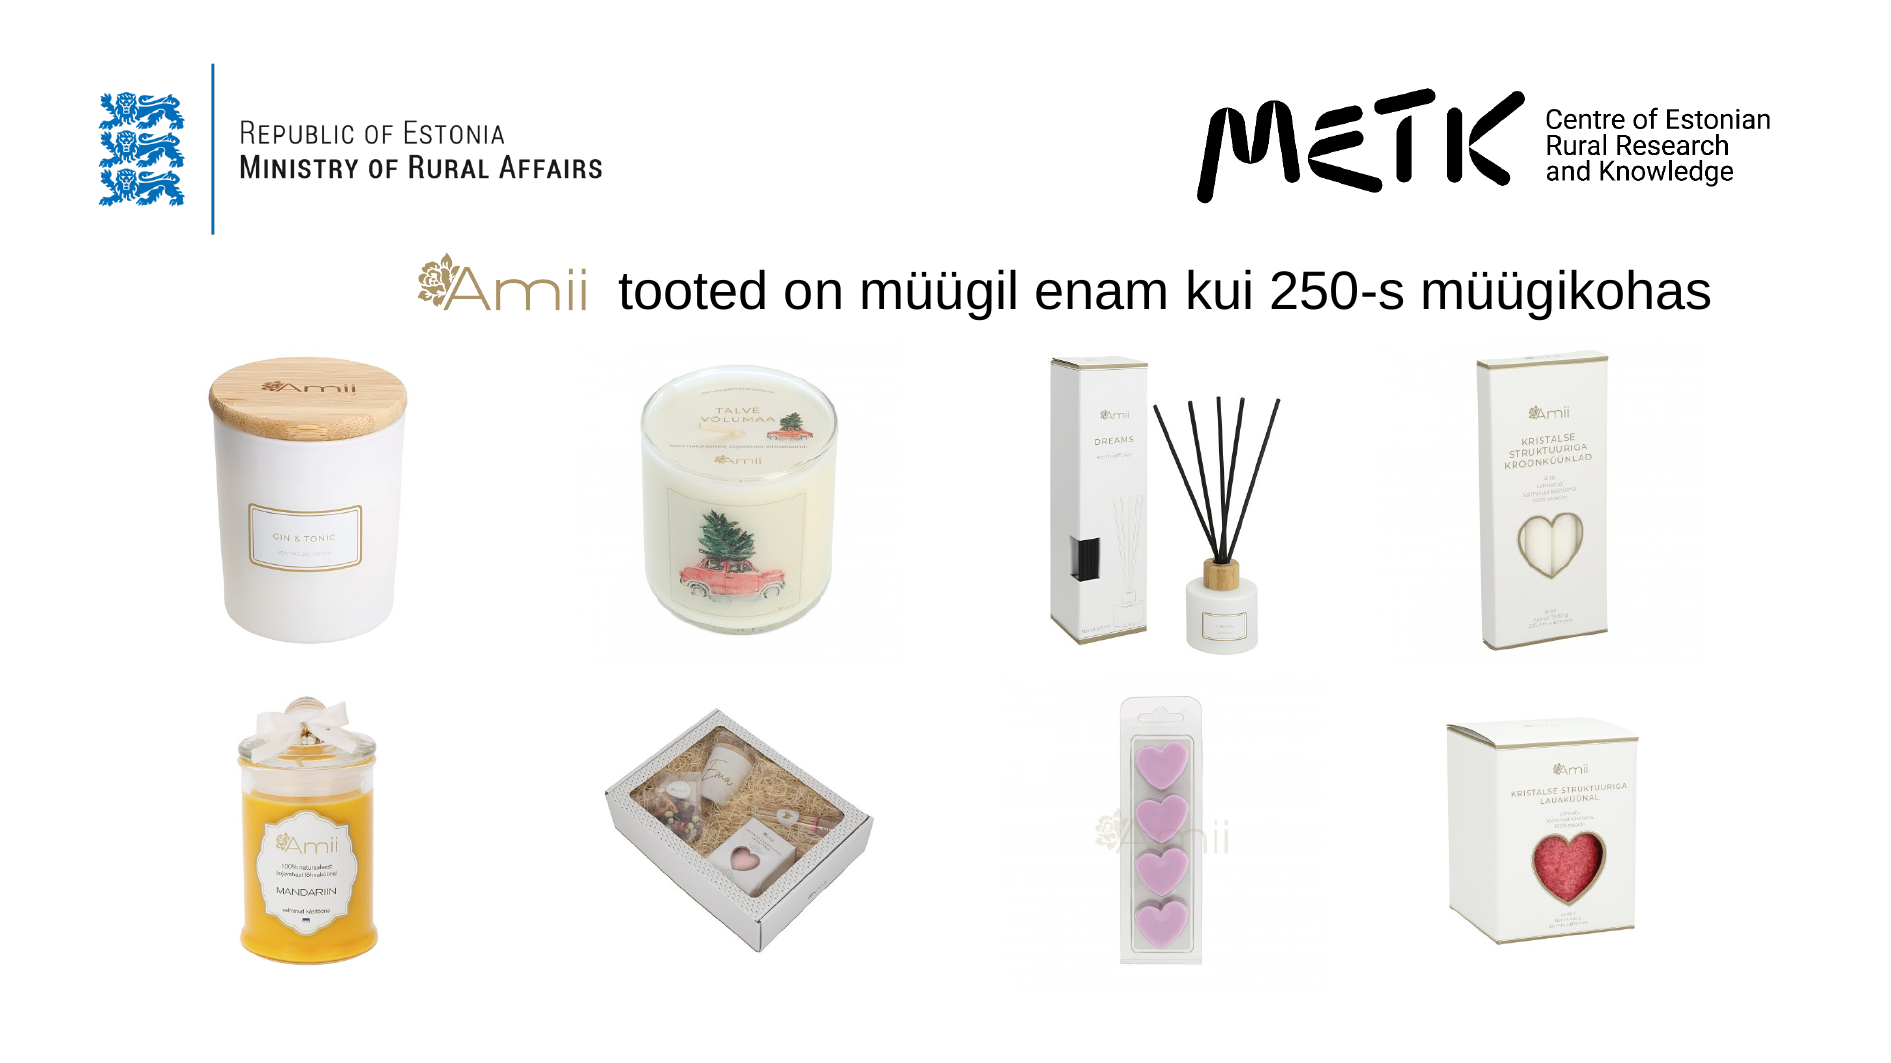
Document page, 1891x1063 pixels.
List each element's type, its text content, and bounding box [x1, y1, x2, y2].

picture [576, 337, 902, 663]
picture [112, 337, 503, 663]
picture [112, 668, 503, 993]
picture [1379, 337, 1705, 663]
subtitle tooted on müügil enam kui 250-s müügikohas [212, 248, 1761, 993]
picture [544, 667, 934, 993]
picture [998, 667, 1324, 993]
picture [1346, 668, 1737, 994]
picture [966, 337, 1357, 663]
picture [1157, 49, 1808, 242]
picture [70, 35, 640, 315]
